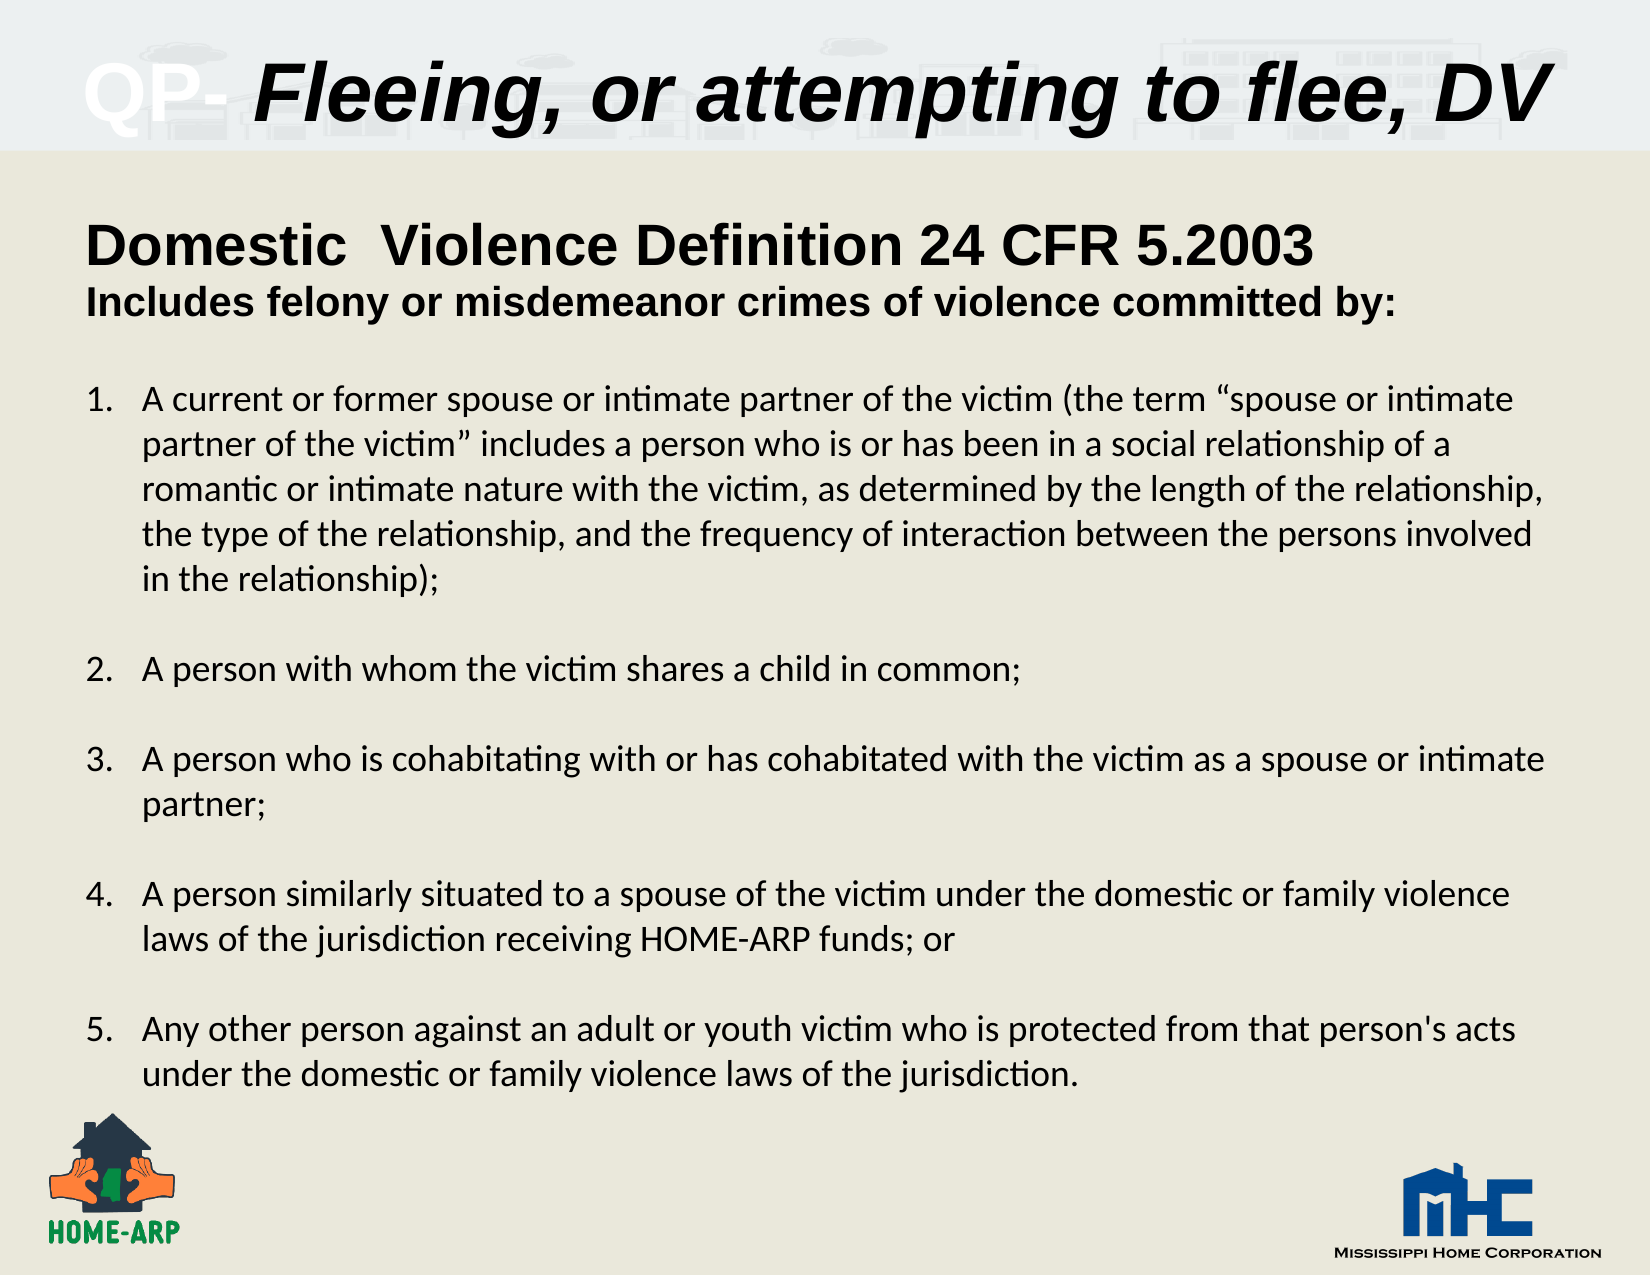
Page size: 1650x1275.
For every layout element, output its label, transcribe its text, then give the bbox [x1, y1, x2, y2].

list Domestic Violence Definition 24 CFR 5.2003 Includes felony or misdemeanor crimes of violence committed by: A current or former spouse or intimate partner of the victim (the term “spouse or intimate partner of the victim” includes a person who is or has been in a social relationship of a romantic or intimate nature with the victim, as determined by the length of the relationship, the type of the relationship, and the frequency of interaction between the persons involved in the relationship); A person with whom the victim shares a child in common; A person who is cohabitating with or has cohabitated with the victim as a spouse or intimate partner; A person similarly situated to a spouse of the victim under the domestic or family violence laws of the jurisdiction receiving HOME-ARP funds; or Any other person against an adult or youth victim who is protected from that person's acts under the domestic or family violence laws of the jurisdiction. [75, 212, 1560, 1150]
picture [37, 1102, 188, 1254]
title QP- Fleeing, or attempting to flee, DV [82, 38, 1568, 140]
picture [1312, 1145, 1624, 1275]
